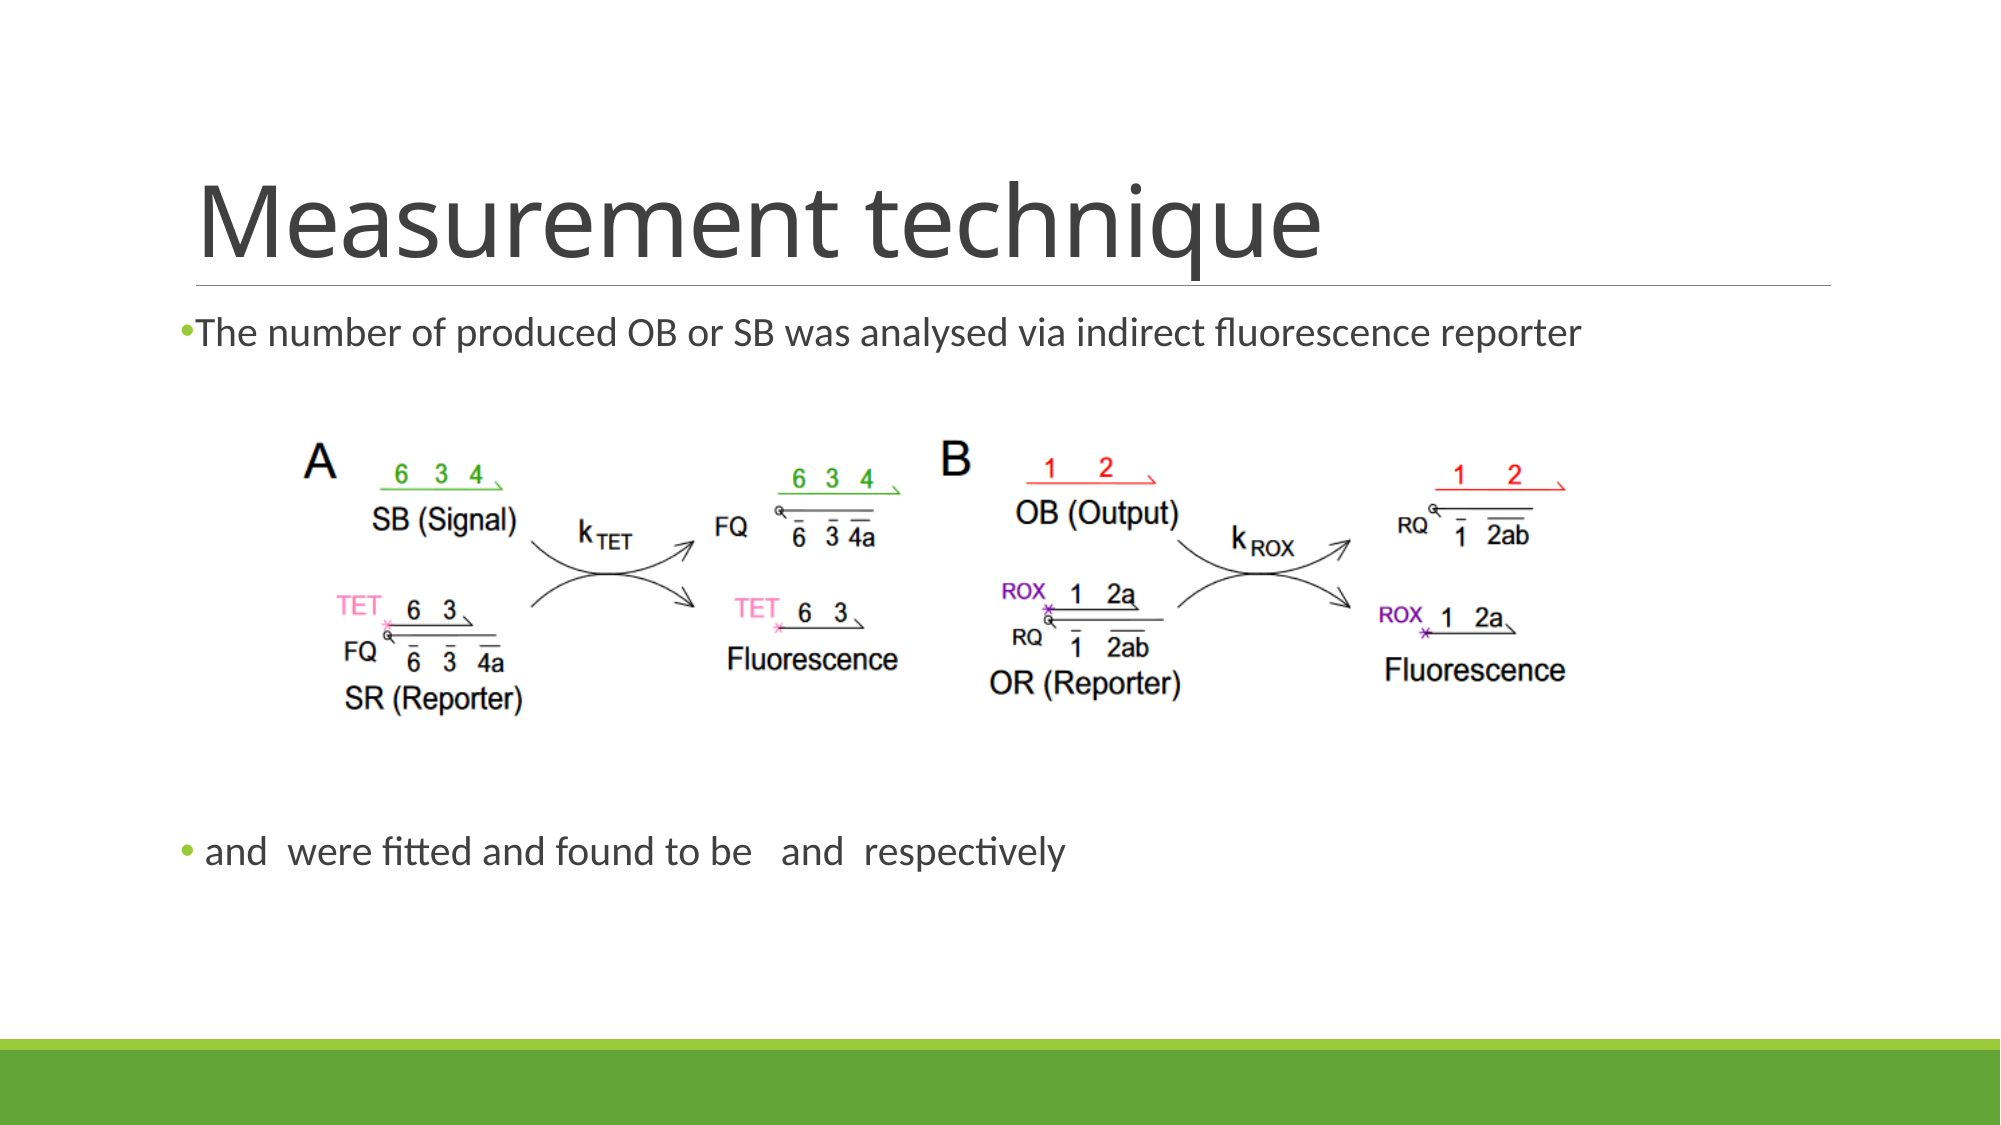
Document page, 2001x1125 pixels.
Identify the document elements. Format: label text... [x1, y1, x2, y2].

title Measurement technique [180, 47, 1830, 285]
picture [297, 426, 1612, 735]
